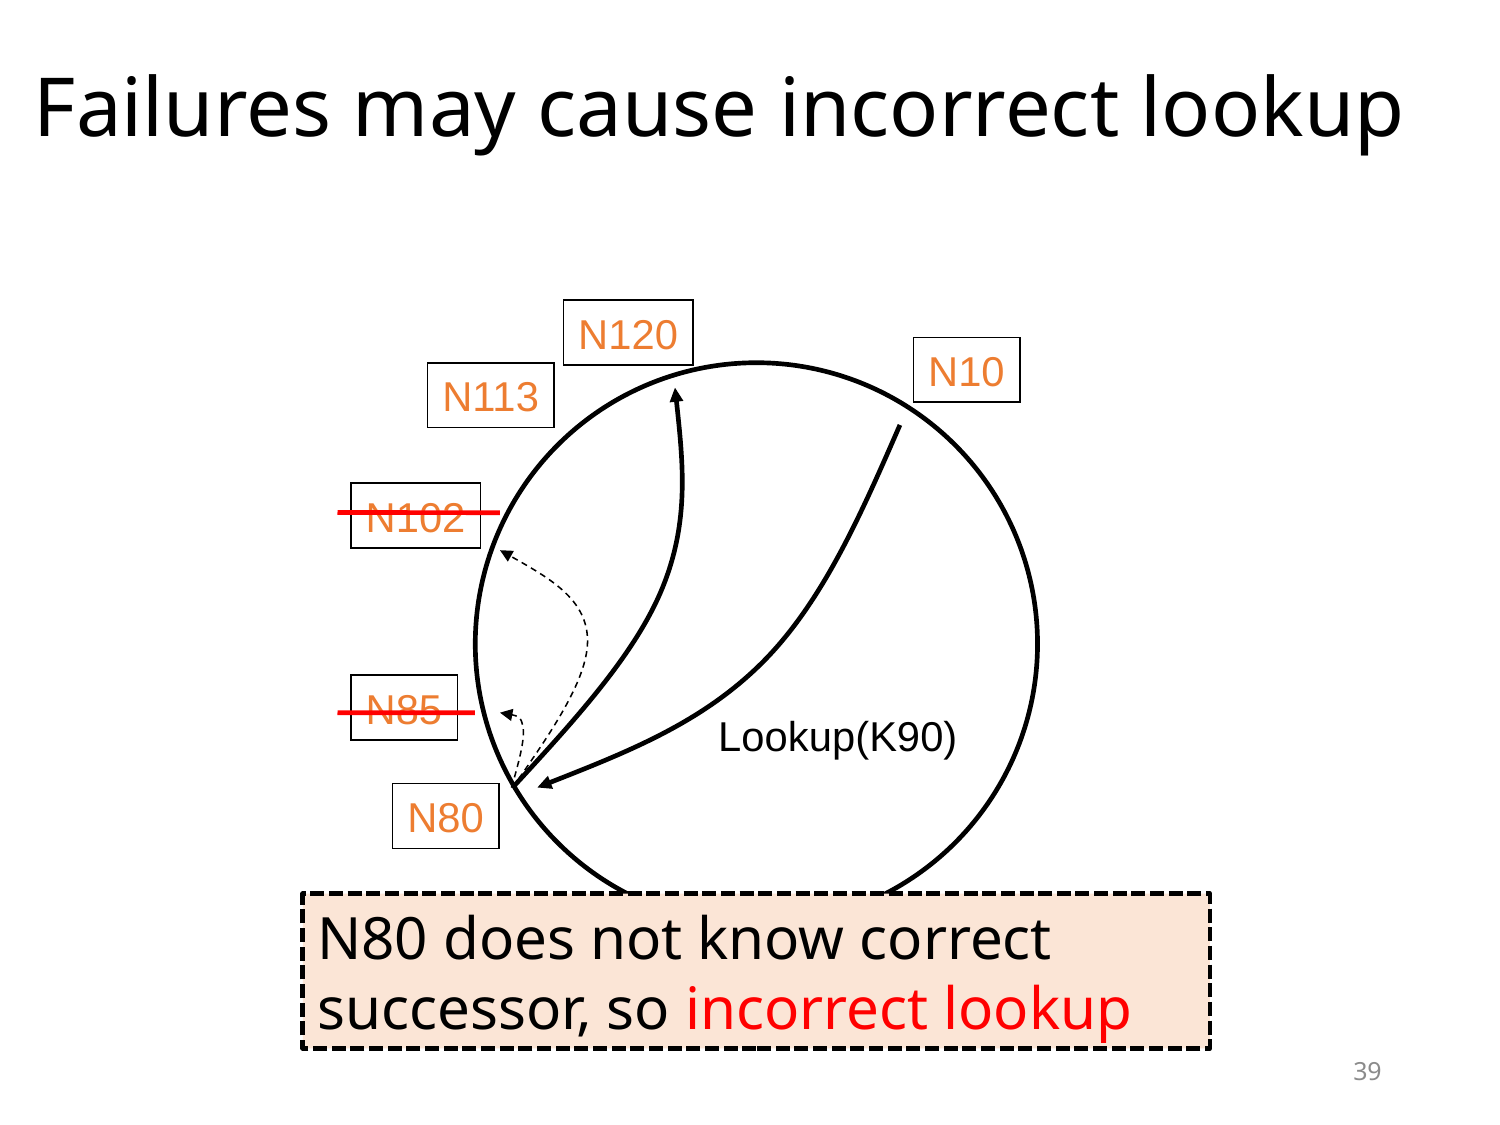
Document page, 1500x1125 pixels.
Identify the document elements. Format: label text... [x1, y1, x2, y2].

text_box [475, 362, 1038, 893]
text_box [512, 387, 683, 788]
text_box N80 does not know correct successor, so incorrect lookup [302, 893, 1210, 1049]
text_box [500, 550, 582, 786]
text_box N113 [427, 362, 554, 428]
text_box N120 [563, 300, 694, 365]
text_box N102 [350, 513, 481, 548]
text_box N80 [392, 783, 499, 849]
text_box N85 [350, 675, 458, 712]
text_box N85 [350, 713, 458, 740]
text_box [537, 424, 901, 789]
text_box [500, 710, 512, 788]
text_box Lookup(K90) [703, 702, 973, 768]
text_box N102 [350, 483, 481, 512]
slide_number 39 [1059, 1042, 1397, 1103]
title Failures may cause incorrect lookup [18, 16, 1463, 204]
text_box N10 [913, 337, 1020, 403]
